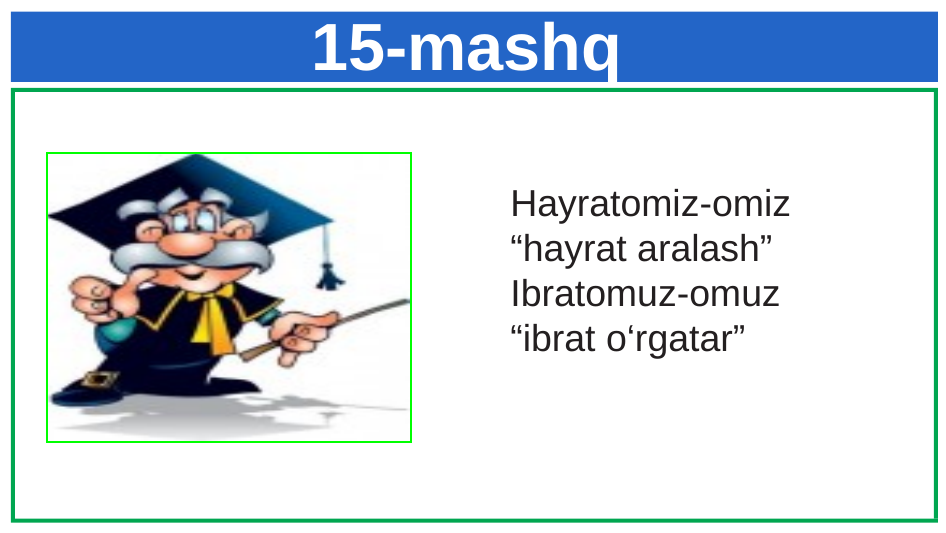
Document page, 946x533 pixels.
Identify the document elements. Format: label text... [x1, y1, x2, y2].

picture [47, 153, 411, 442]
title 15-mashq [85, 3, 848, 85]
list Hayratomiz-omiz “hayrat aralash” Ibratomuz-omuz “ibrat o‘rgatar” [510, 178, 886, 423]
